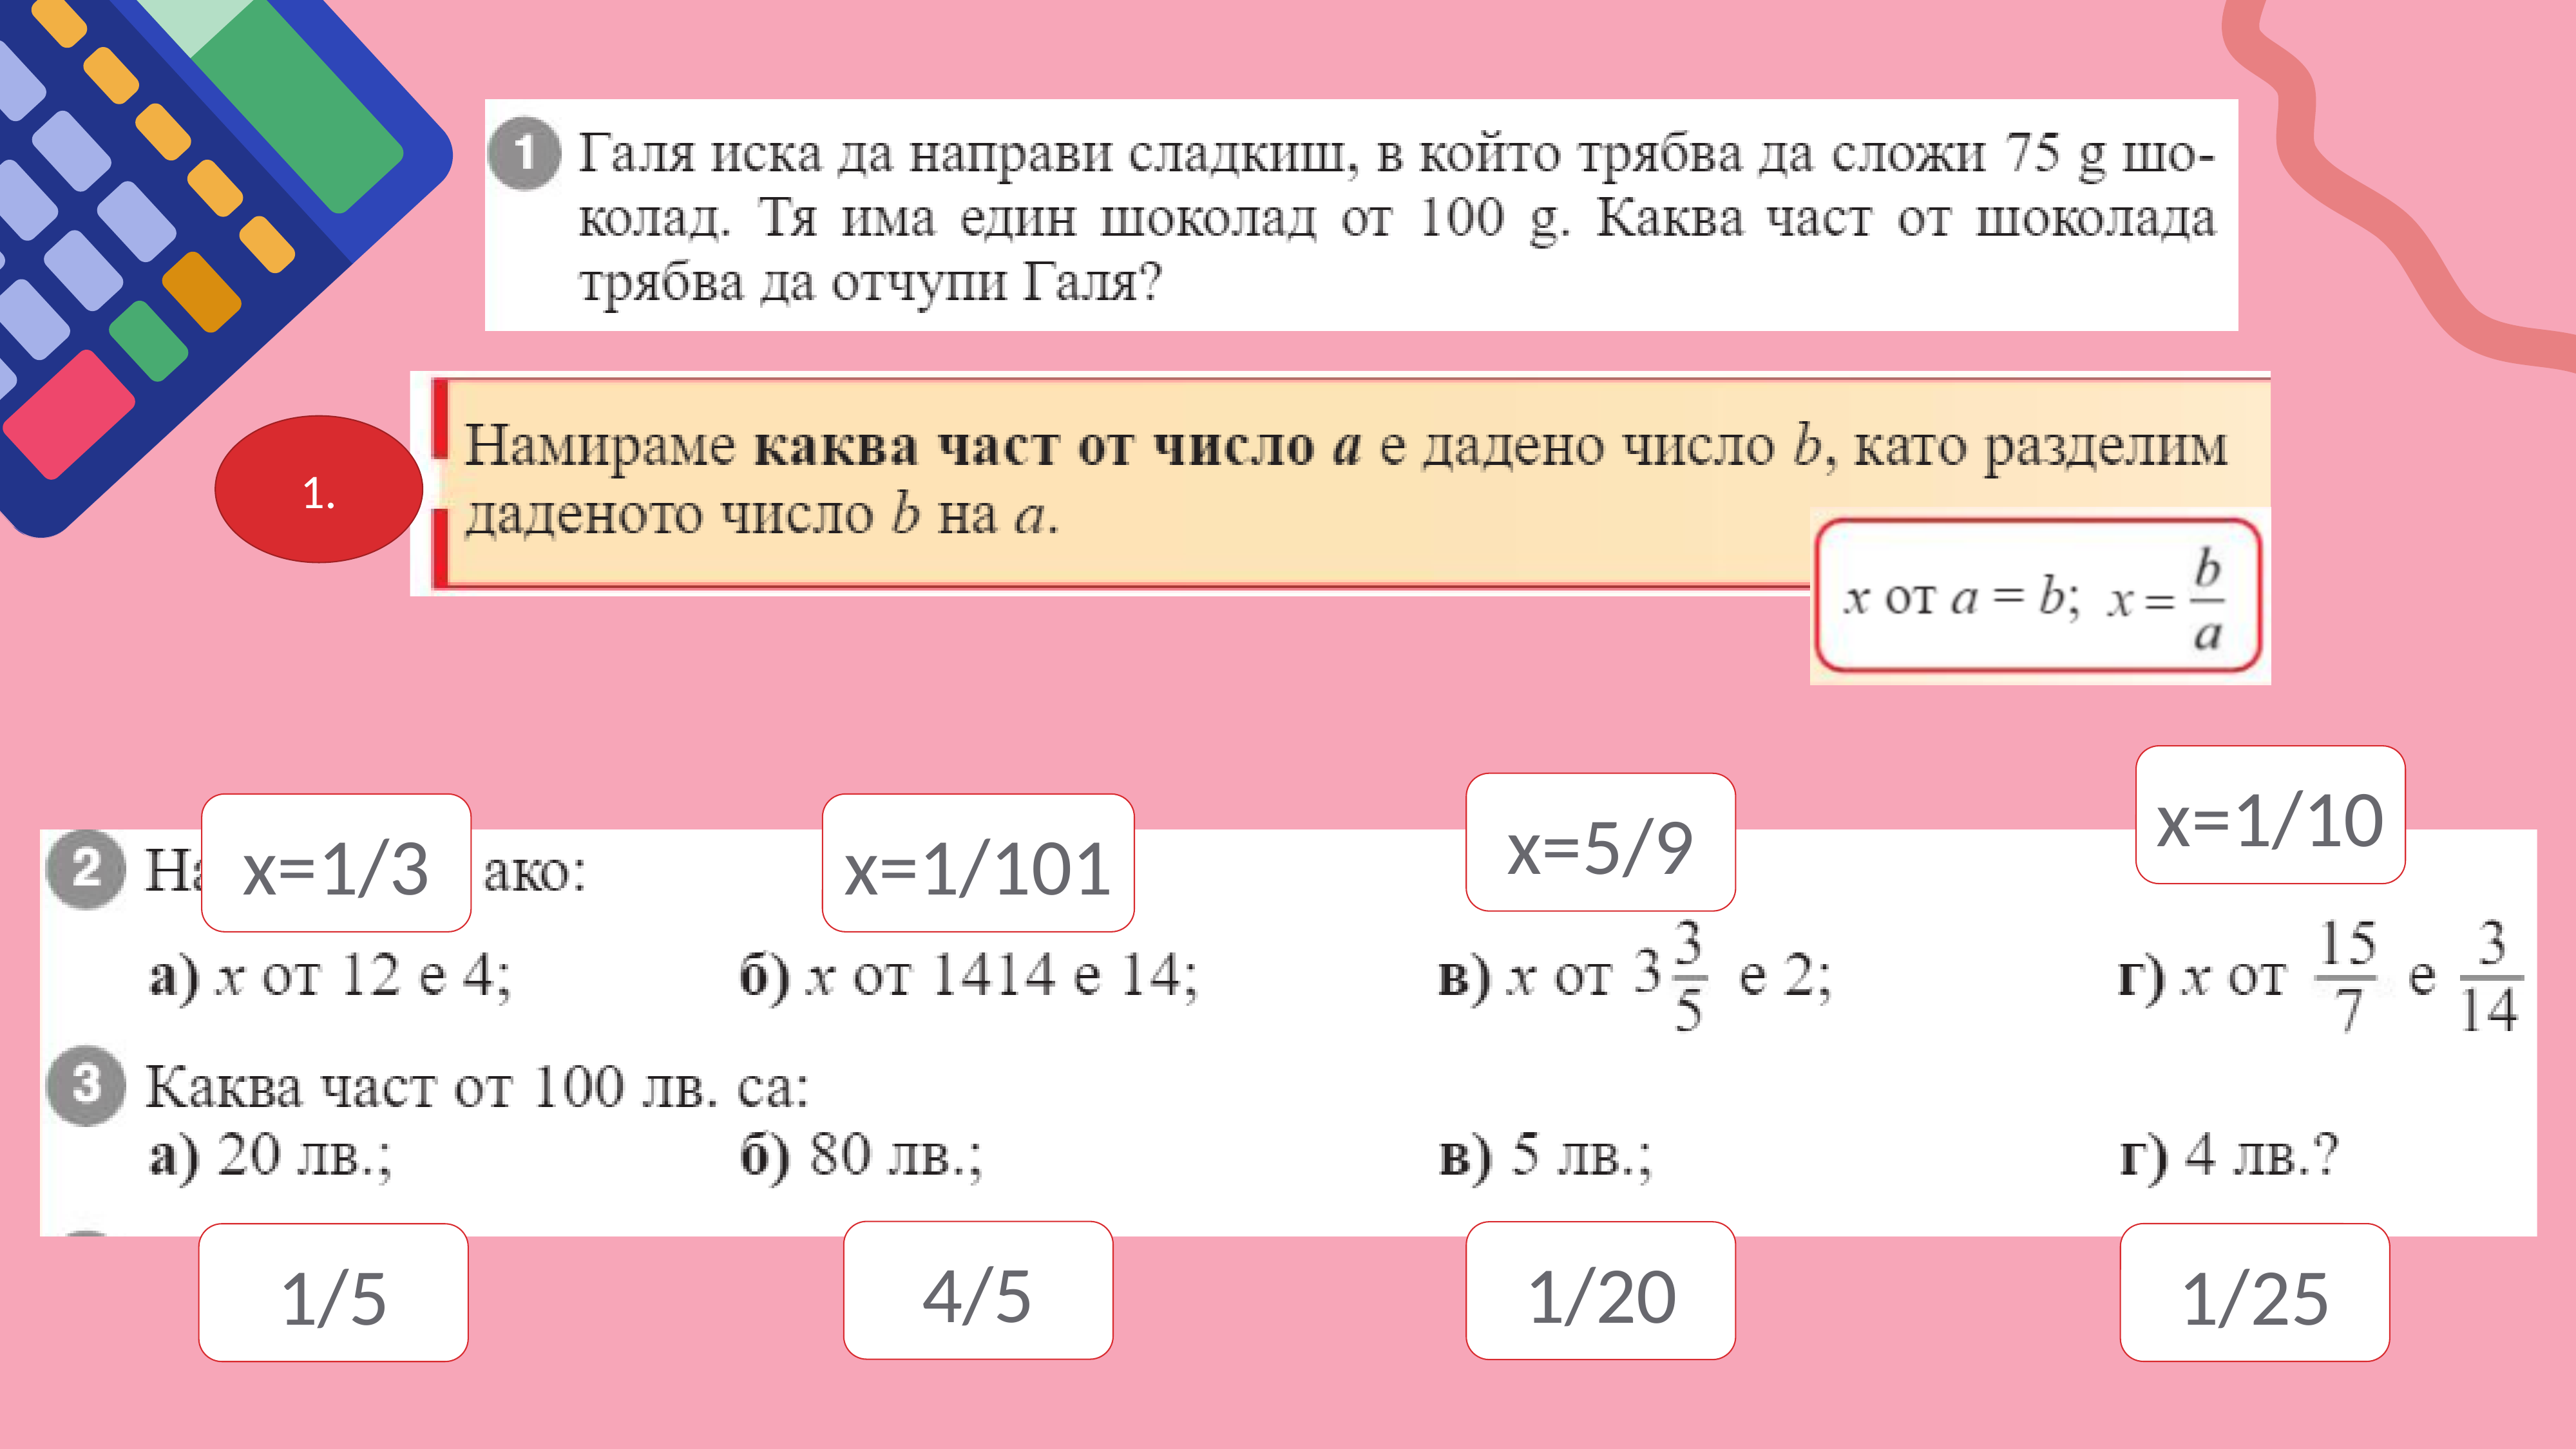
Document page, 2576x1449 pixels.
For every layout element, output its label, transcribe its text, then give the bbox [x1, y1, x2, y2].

text_box х=1/101 [821, 793, 1136, 829]
picture [485, 99, 2238, 331]
text_box х=1/10 [2135, 745, 2407, 829]
text_box 1/20 [1465, 1236, 1737, 1361]
text_box [2222, 0, 2576, 374]
text_box 4/5 [843, 1236, 1114, 1360]
text_box 1/25 [2119, 1236, 2390, 1363]
text_box х=5/9 [1465, 772, 1737, 829]
text_box 1/5 [198, 1236, 469, 1363]
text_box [0, 0, 326, 482]
text_box х=1/3 [201, 793, 472, 829]
picture [410, 371, 2271, 685]
text_box 1. [215, 415, 410, 564]
picture [40, 829, 2537, 1236]
